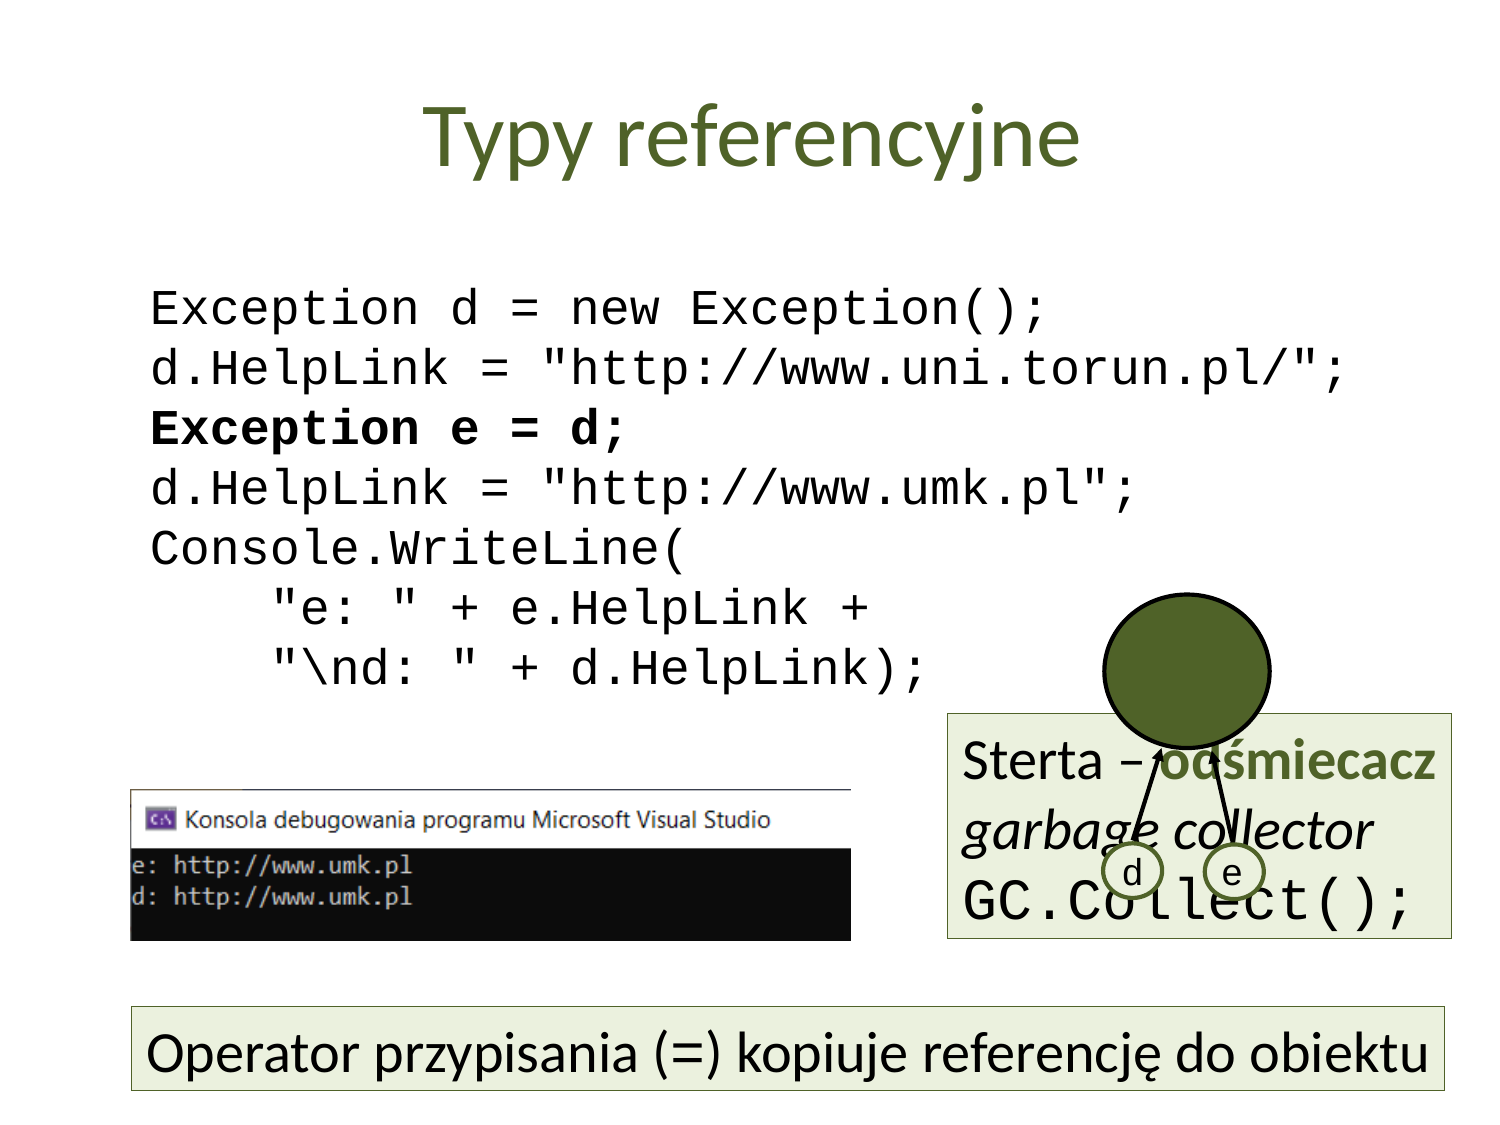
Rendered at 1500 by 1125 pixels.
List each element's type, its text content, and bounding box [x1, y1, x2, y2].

text_box Typy referencyjne [29, 75, 1477, 185]
text_box Exception d = new Exception(); d.HelpLink = "http://www.uni.torun.pl/"; Exception e = d; d.HelpLink = "http://www.umk.pl"; Console.WriteLine( "e: " + e.HelpLink + "\nd: " + d.HelpLink); [135, 267, 1365, 702]
picture [129, 788, 851, 941]
text_box Operator przypisania (=) kopiuje referencję do obiektu [131, 1006, 1445, 1091]
text_box [1102, 592, 1272, 751]
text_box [1102, 747, 1163, 902]
text_box Sterta – odśmiecacz garbage collector GC.Collect(); [947, 713, 1452, 939]
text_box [1204, 750, 1265, 902]
